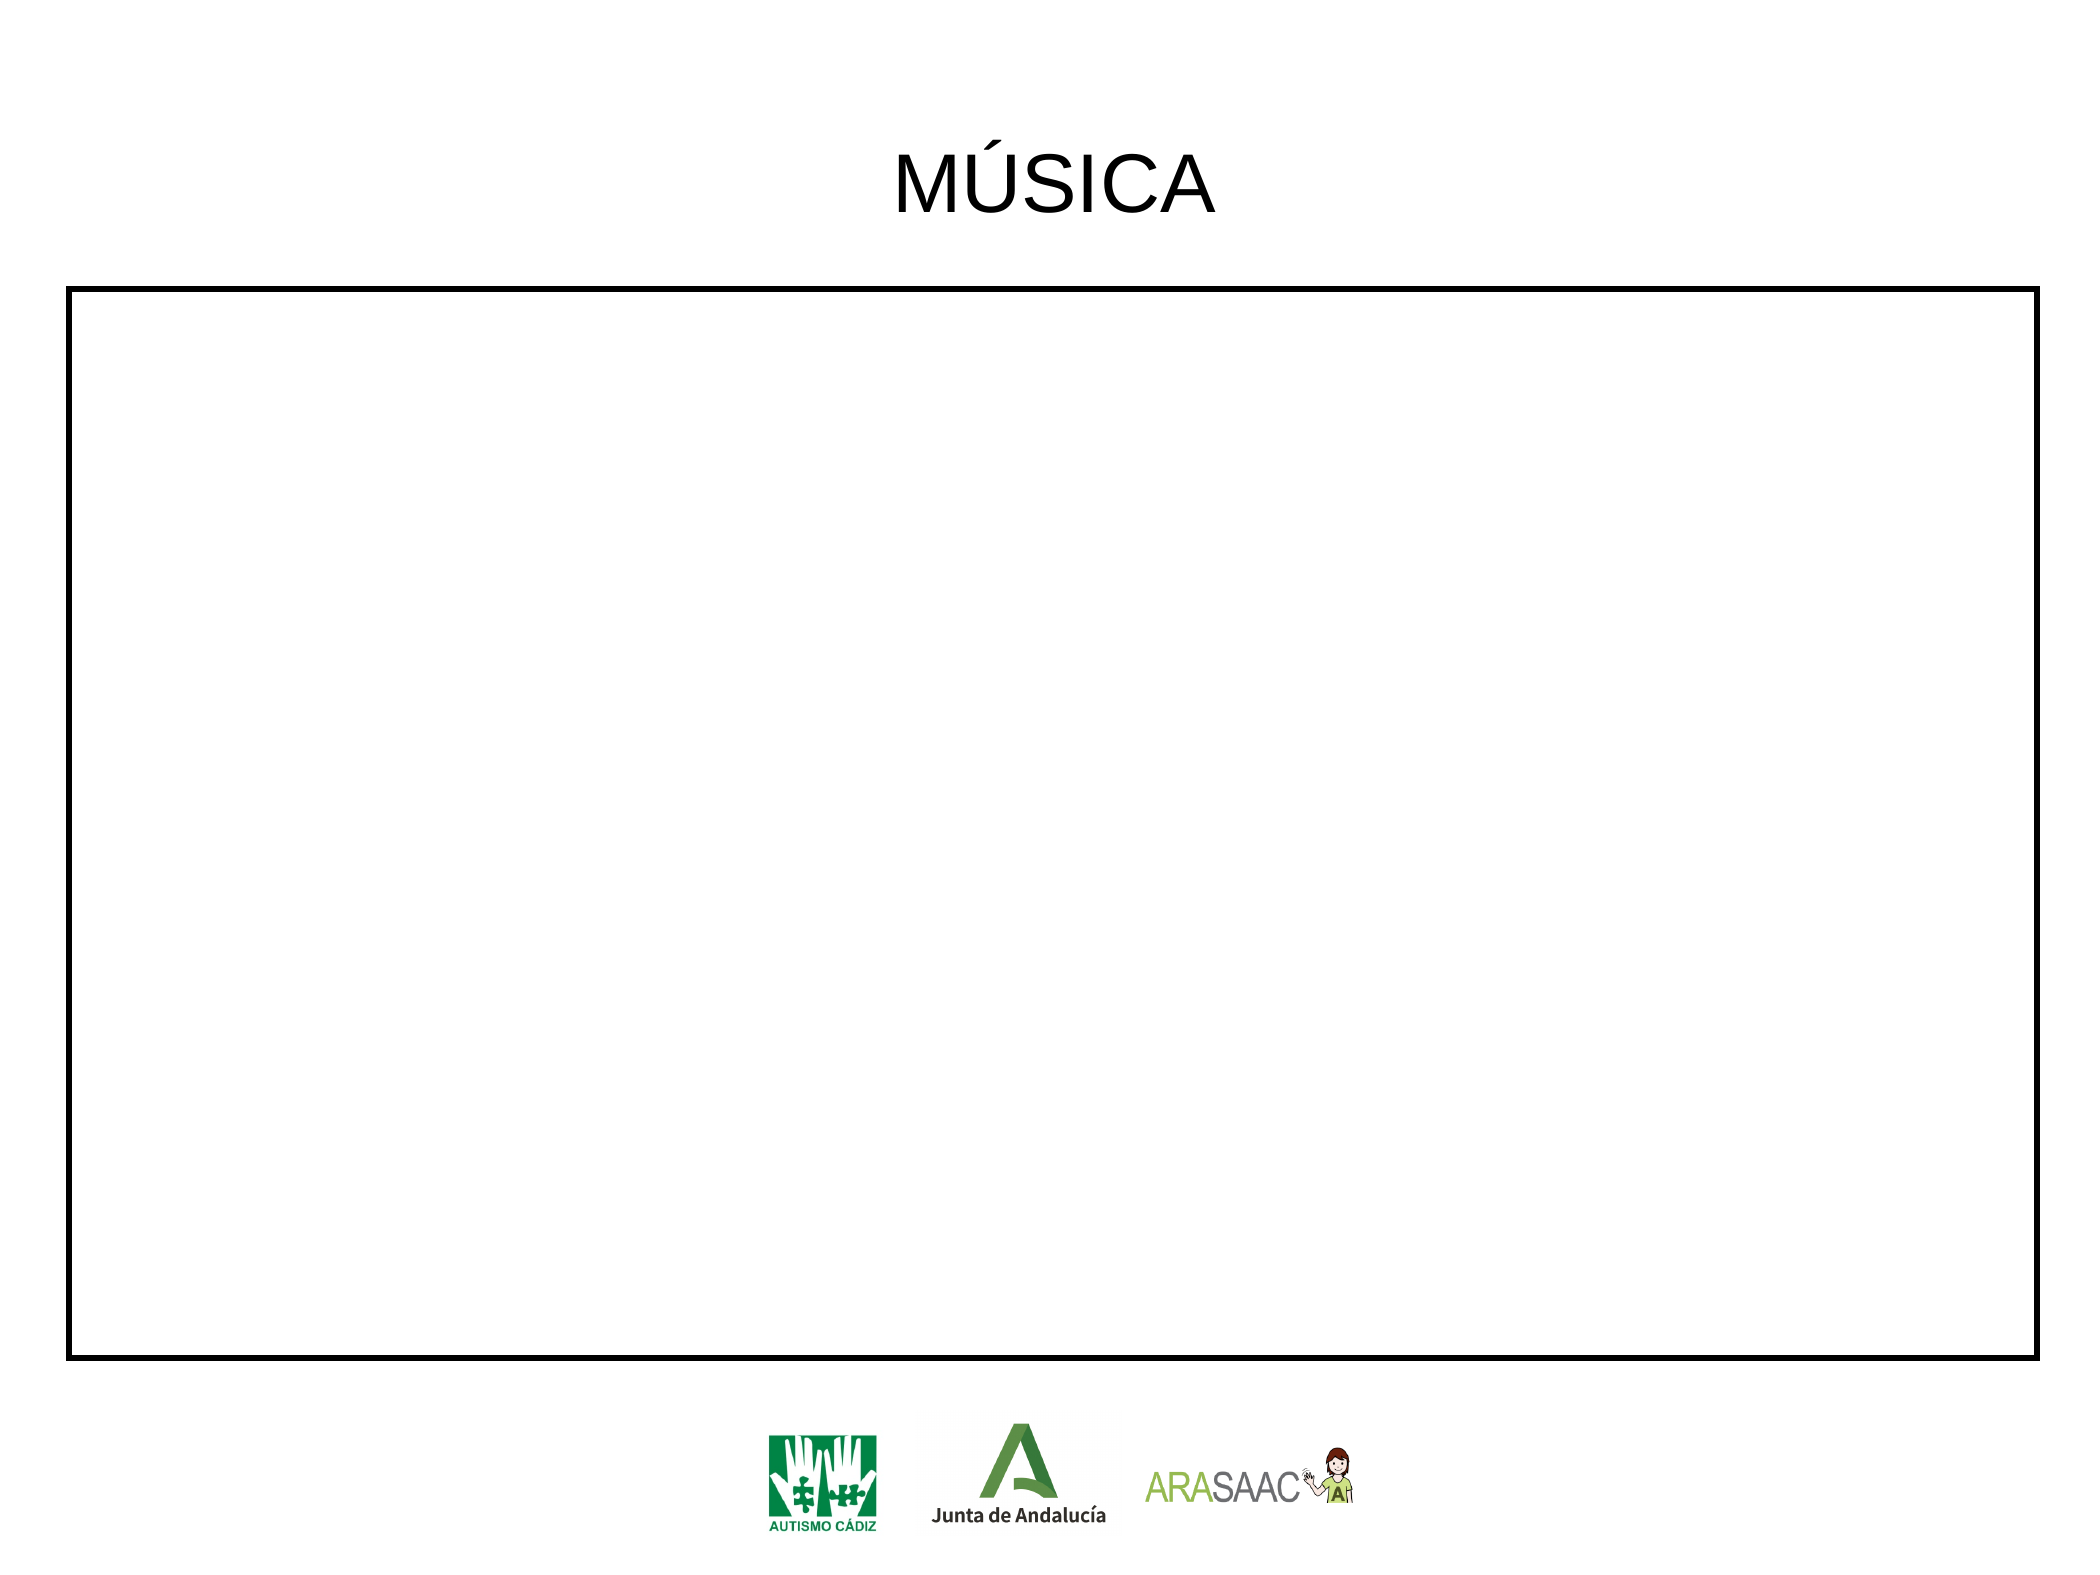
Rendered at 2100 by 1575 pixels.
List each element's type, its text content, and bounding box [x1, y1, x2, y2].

text_box [67, 287, 2039, 1360]
picture [915, 1409, 1123, 1536]
text_box MÚSICA [572, 121, 1536, 237]
picture [757, 1430, 886, 1536]
picture [1139, 1446, 1359, 1504]
